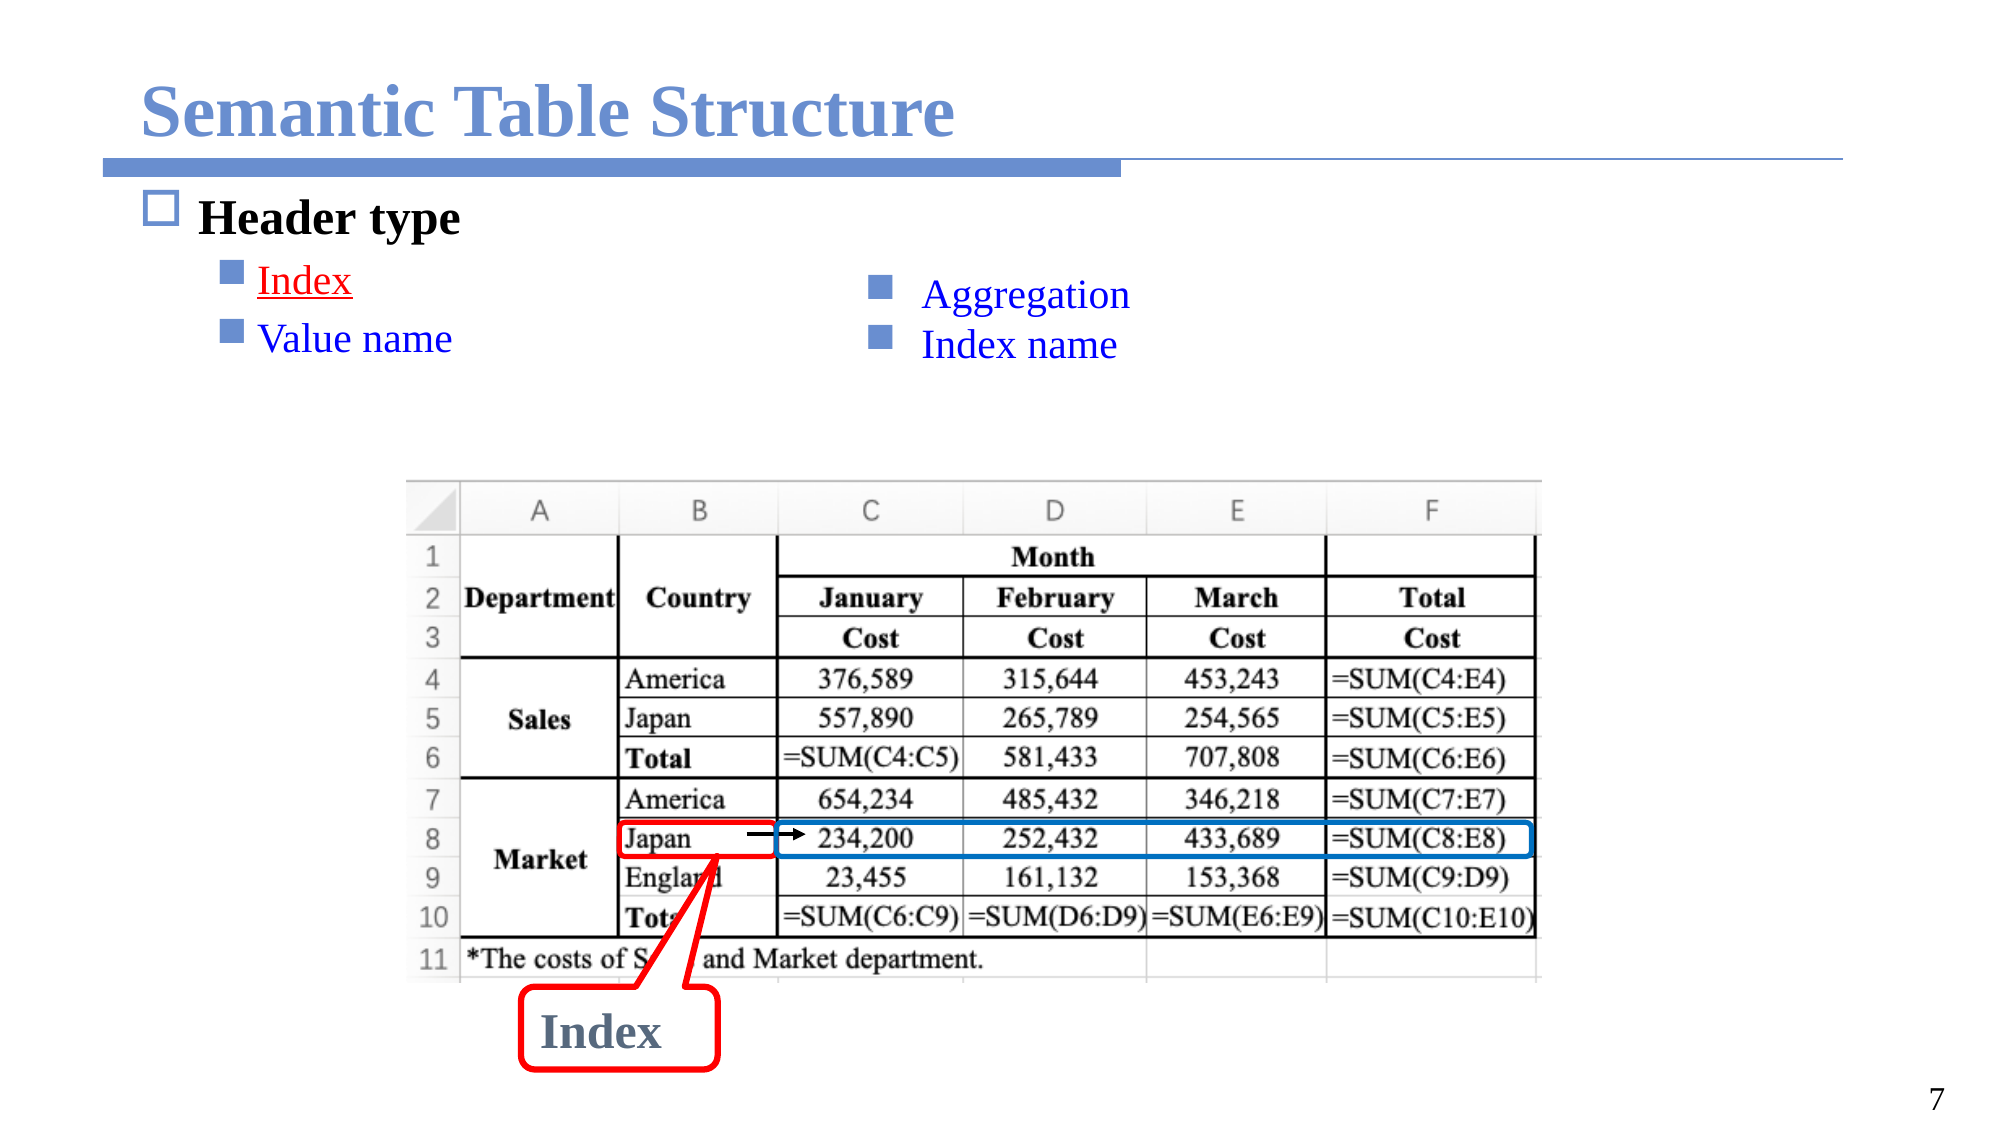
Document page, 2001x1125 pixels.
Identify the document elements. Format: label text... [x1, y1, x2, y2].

text_box Index [518, 993, 720, 1072]
title Semantic Table Structure [125, 50, 1876, 159]
slide_number 7 [1873, 1070, 2000, 1123]
list Header type Index Value name [123, 176, 1874, 1119]
text_box Aggregation Index name [850, 259, 1331, 420]
picture [406, 479, 1543, 984]
